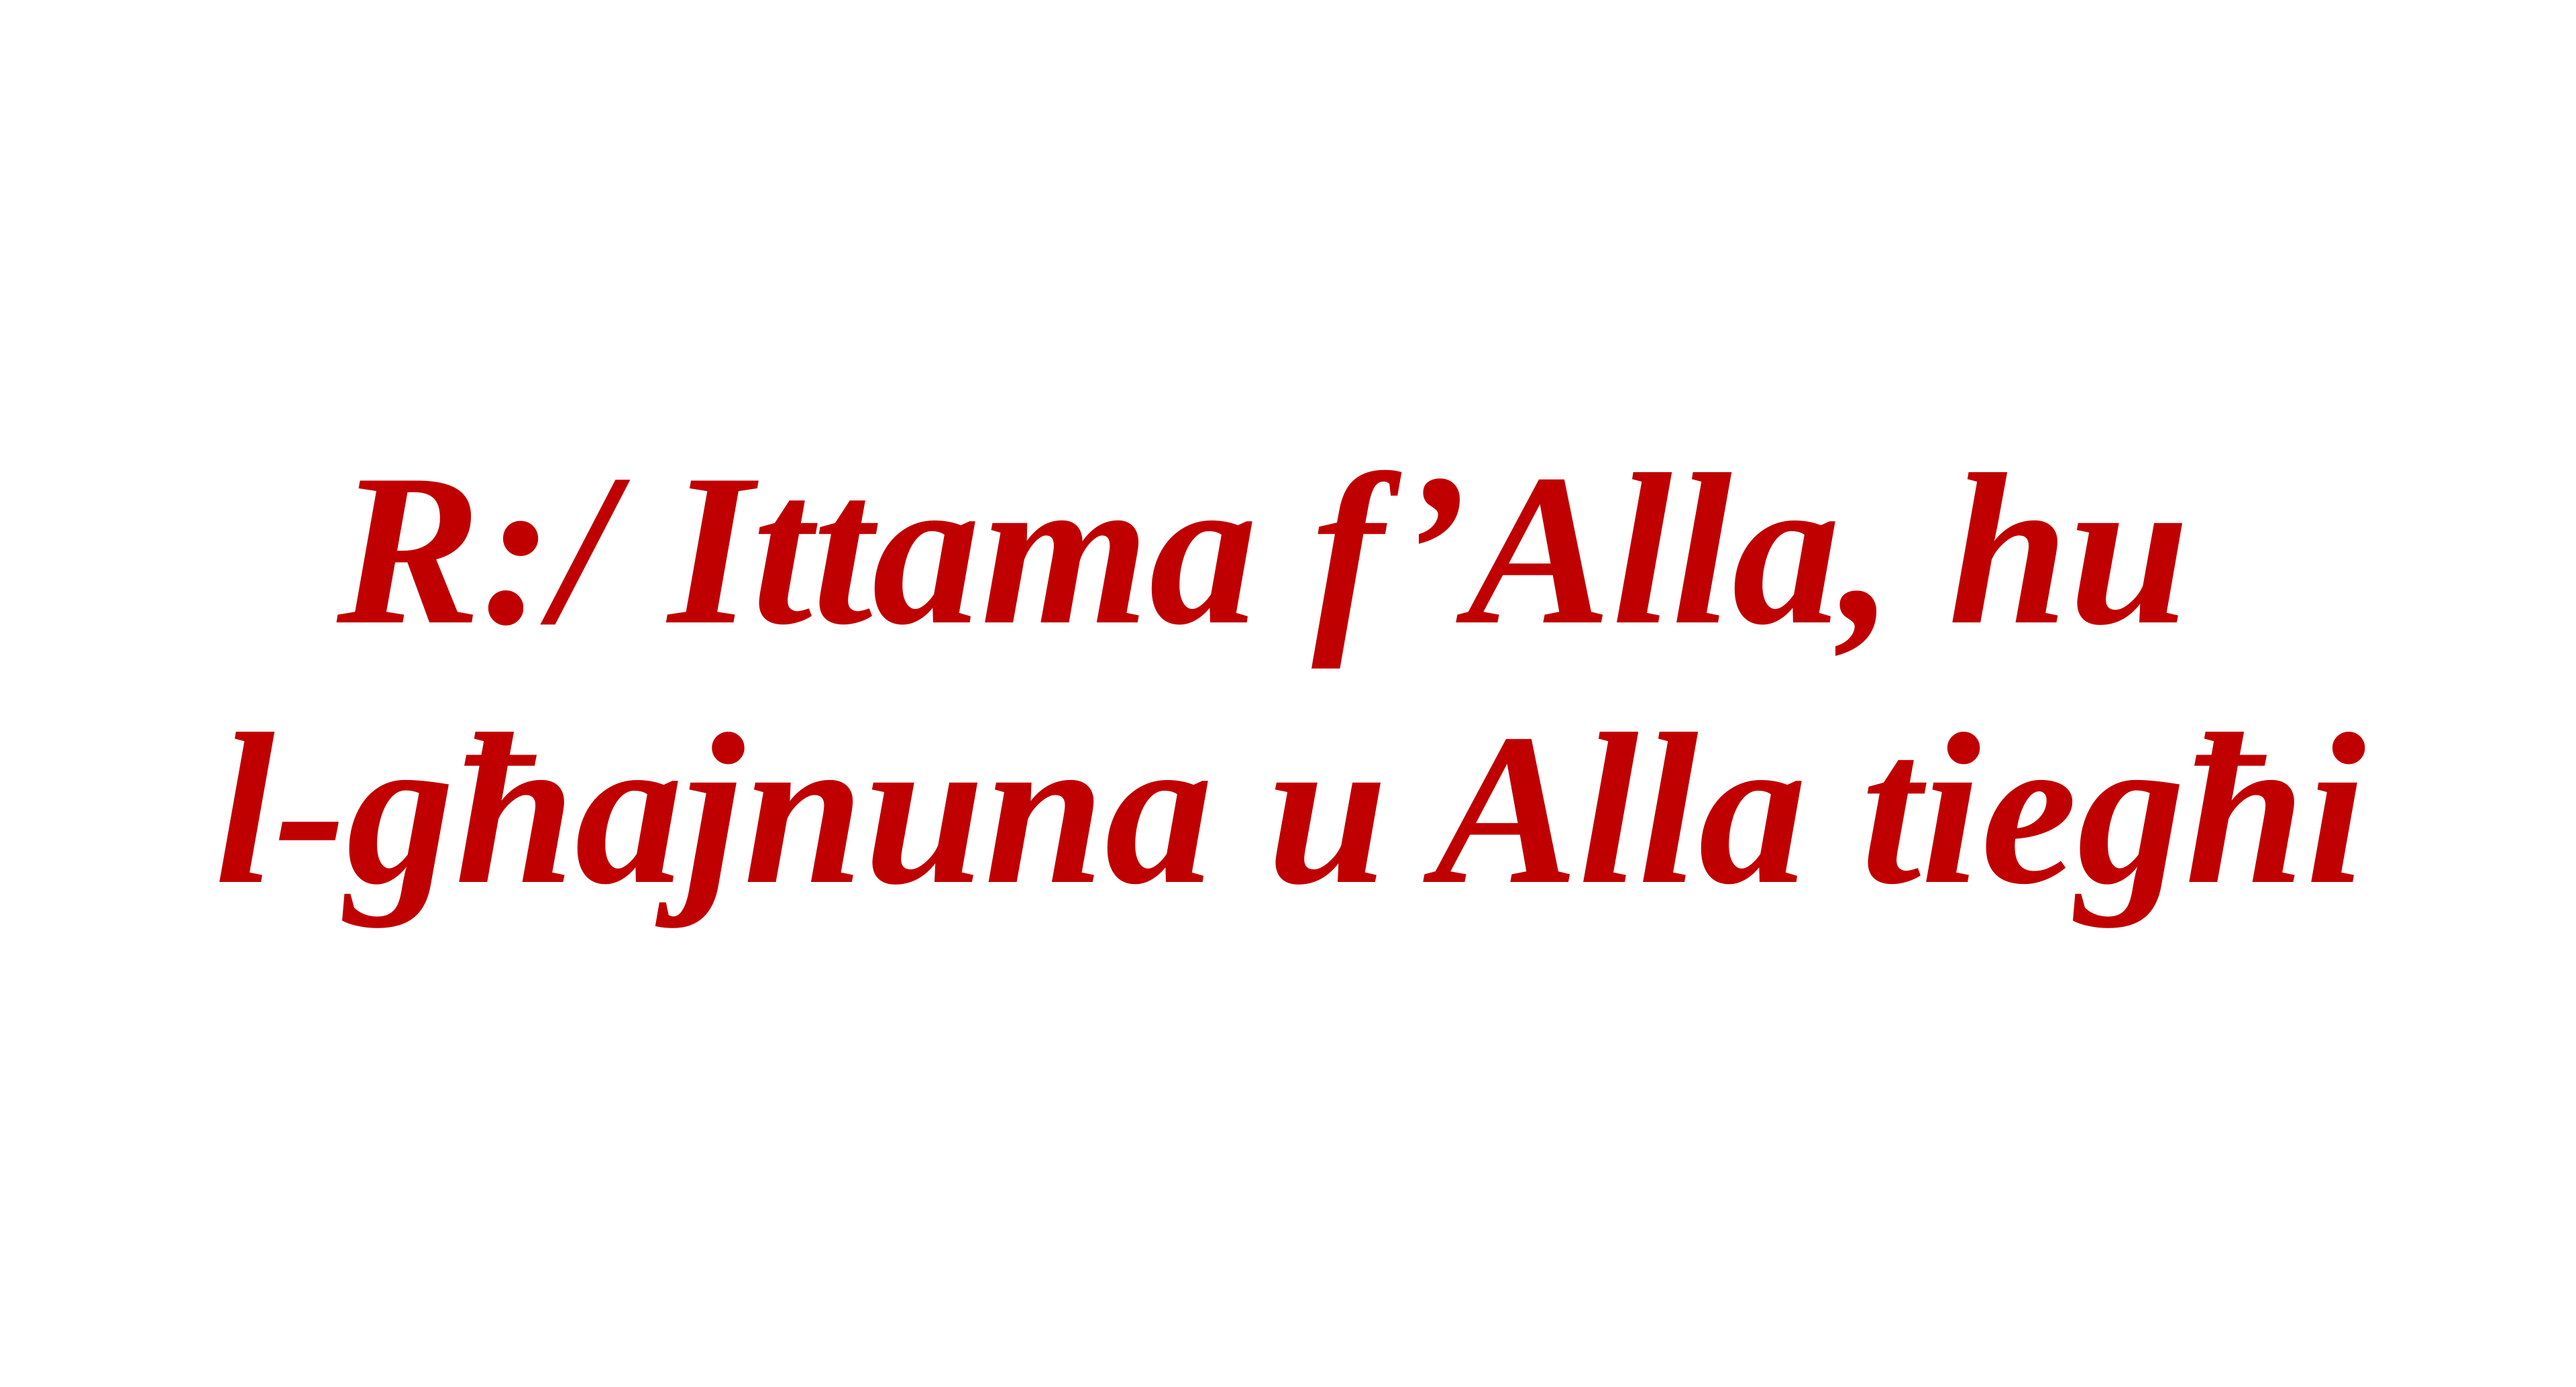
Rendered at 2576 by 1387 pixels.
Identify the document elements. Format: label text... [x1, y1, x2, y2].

text_box R:/ Ittama f’Alla, hu l-għajnuna u Alla tiegħi [69, 394, 2514, 937]
